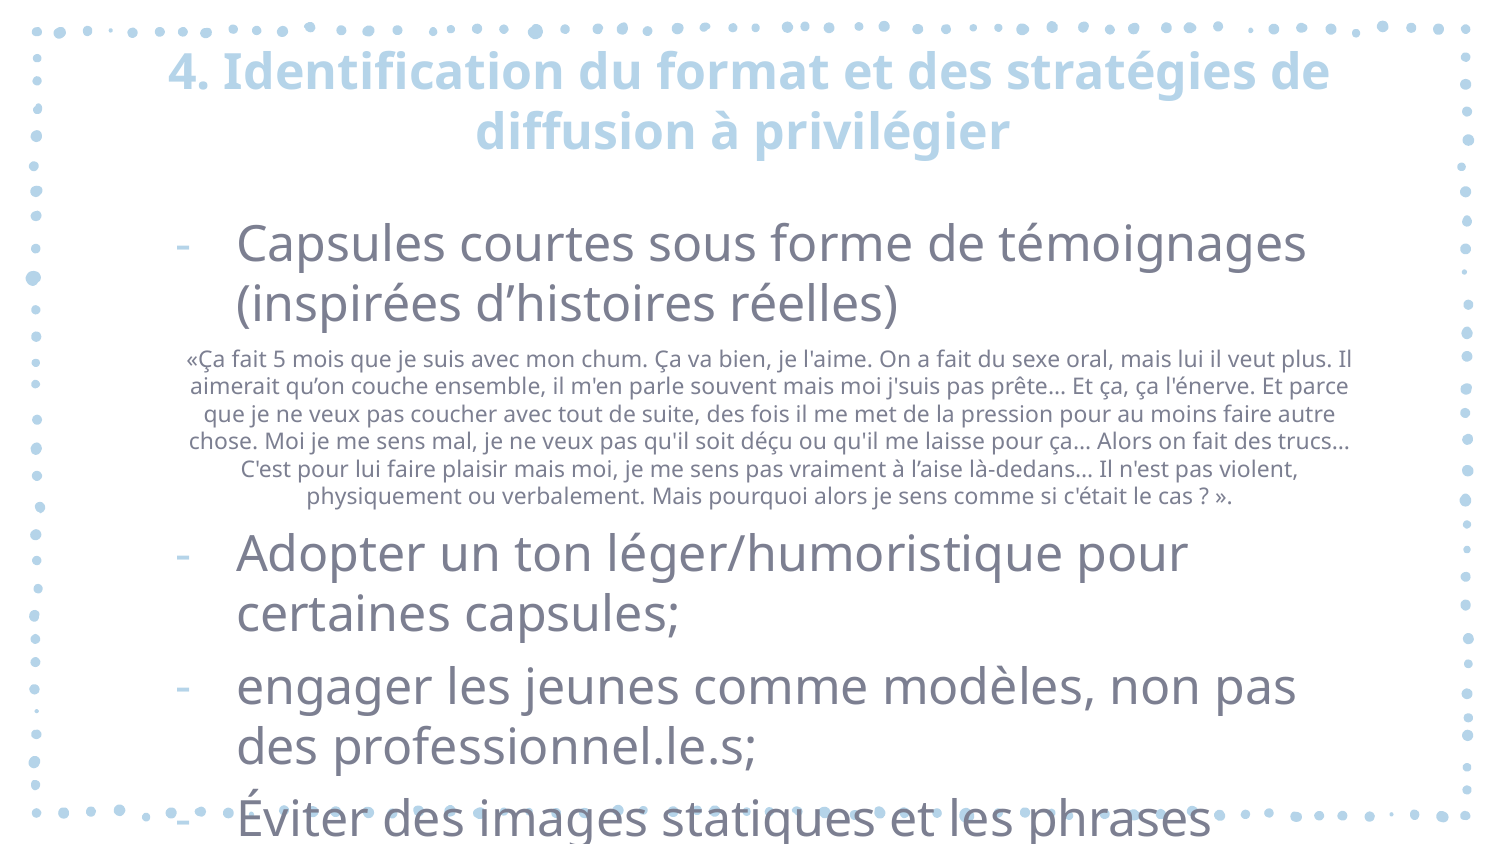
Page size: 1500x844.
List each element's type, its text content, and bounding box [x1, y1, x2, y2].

list Capsules courtes sous forme de témoignages (inspirées d’histoires réelles) «Ça fait 5 mois que je suis avec mon chum. Ça va bien, je l'aime. On a fait du sexe oral, mais lui il veut plus. Il aimerait qu’on couche ensemble, il m'en parle souvent mais moi j'suis pas prête… Et ça, ça l'énerve. Et parce que je ne veux pas coucher avec tout de suite, des fois il me met de la pression pour au moins faire autre chose. Moi je me sens mal, je ne veux pas qu'il soit déçu ou qu'il me laisse pour ça… Alors on fait des trucs… C'est pour lui faire plaisir mais moi, je me sens pas vraiment à l’aise là-dedans… Il n'est pas violent, physiquement ou verbalement. Mais pourquoi alors je sens comme si c'était le cas ? ». Adopter un ton léger/humoristique pour certaines capsules; engager les jeunes comme modèles, non pas des professionnel.le.s; Éviter des images statiques et les phrases ‘’clichées’’; Réseaux sociaux + publicité youtube + émissions de télé. [146, 196, 1381, 790]
title 4. Identification du format et des stratégies de diffusion à privilégier [146, 33, 1354, 175]
